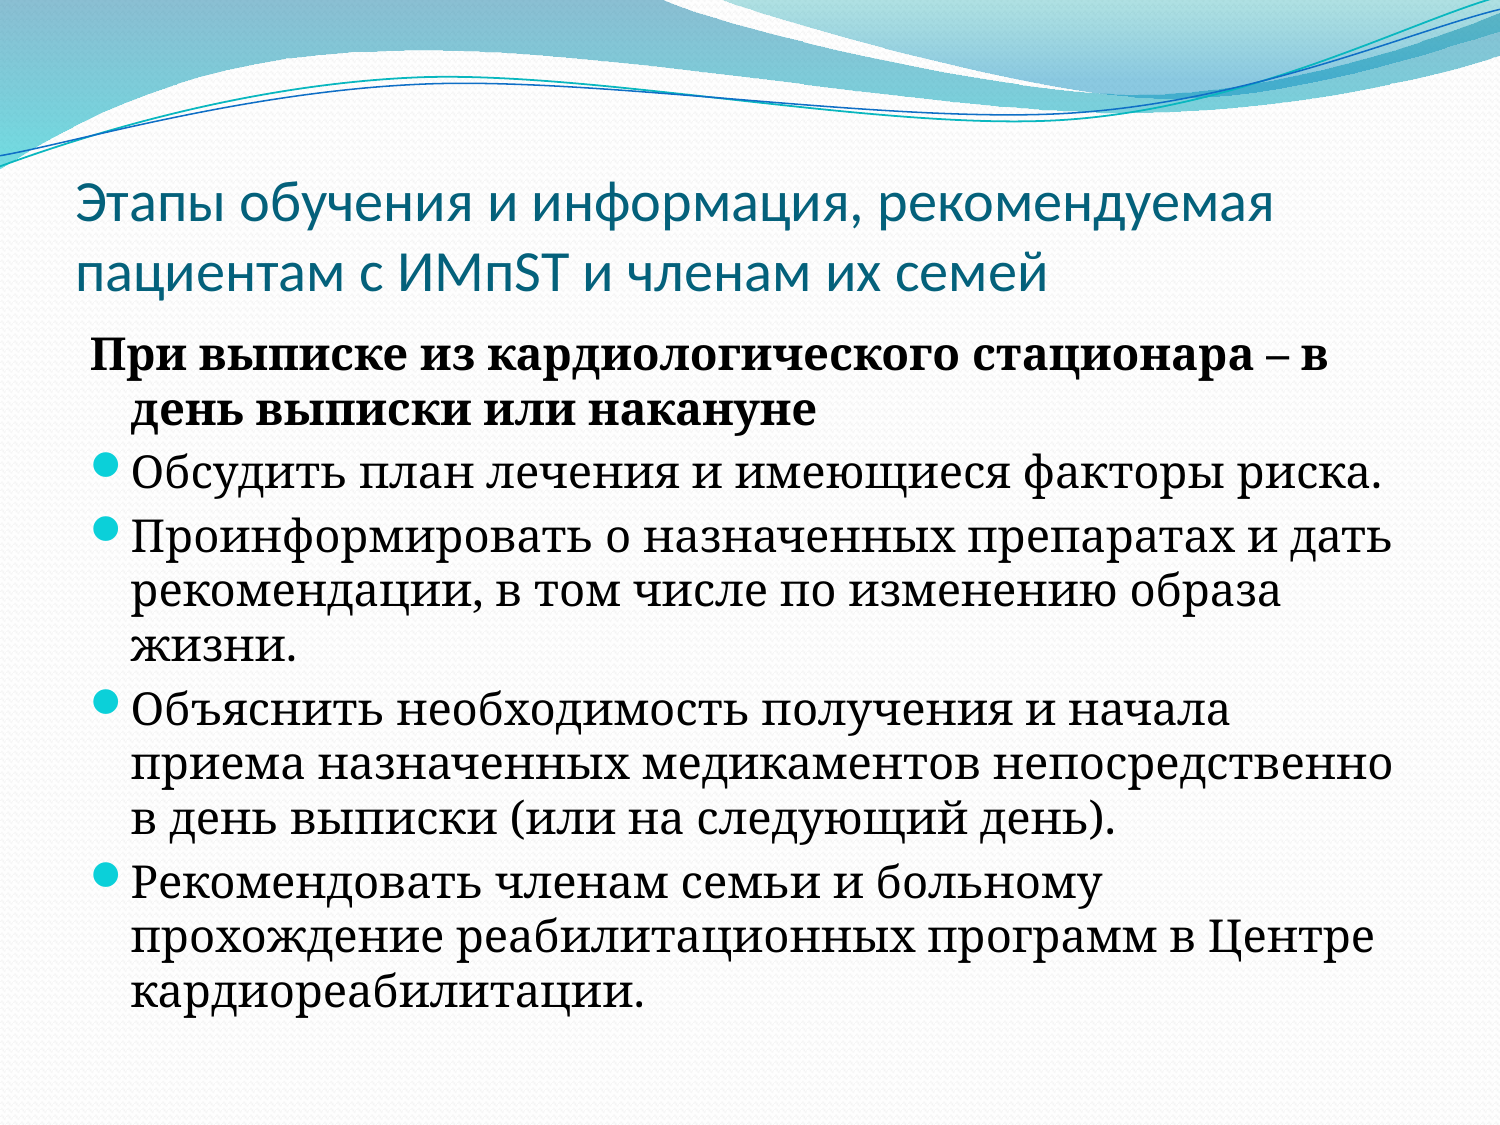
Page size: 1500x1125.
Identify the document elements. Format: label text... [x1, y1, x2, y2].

title Этапы обучения и информация, рекомендуемая пациентам с ИМпST и членам их семей [75, 115, 1425, 303]
list При выписке из кардиологического стационара – в день выписки или накануне Обсудить план лечения и имеющиеся факторы риска. Проинформировать о назначенных препаратах и дать рекомендации, в том числе по изменению образа жизни. Объяснить необходимость получения и начала приема назначенных медикаментов непосредственно в день выписки (или на следующий день). Рекомендовать членам семьи и больному прохождение реабилитационных программ в Центре кардиореабилитации. [75, 317, 1425, 1038]
